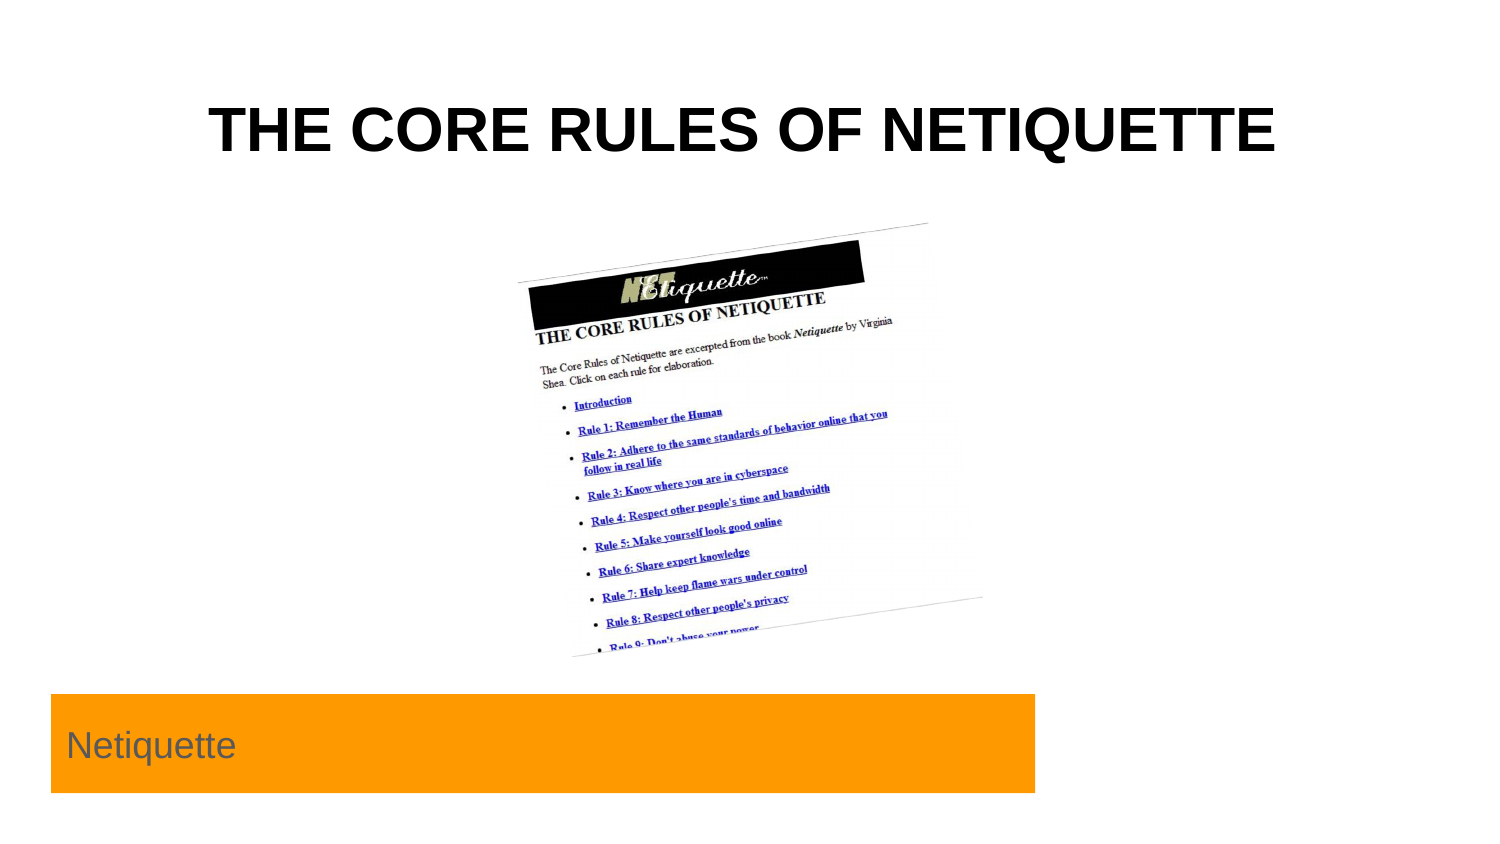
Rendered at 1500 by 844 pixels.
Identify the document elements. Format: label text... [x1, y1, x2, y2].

text_box THE CORE RULES OF NETIQUETTE [193, 62, 1500, 354]
picture [518, 223, 982, 657]
list Netiquette [51, 694, 1036, 794]
